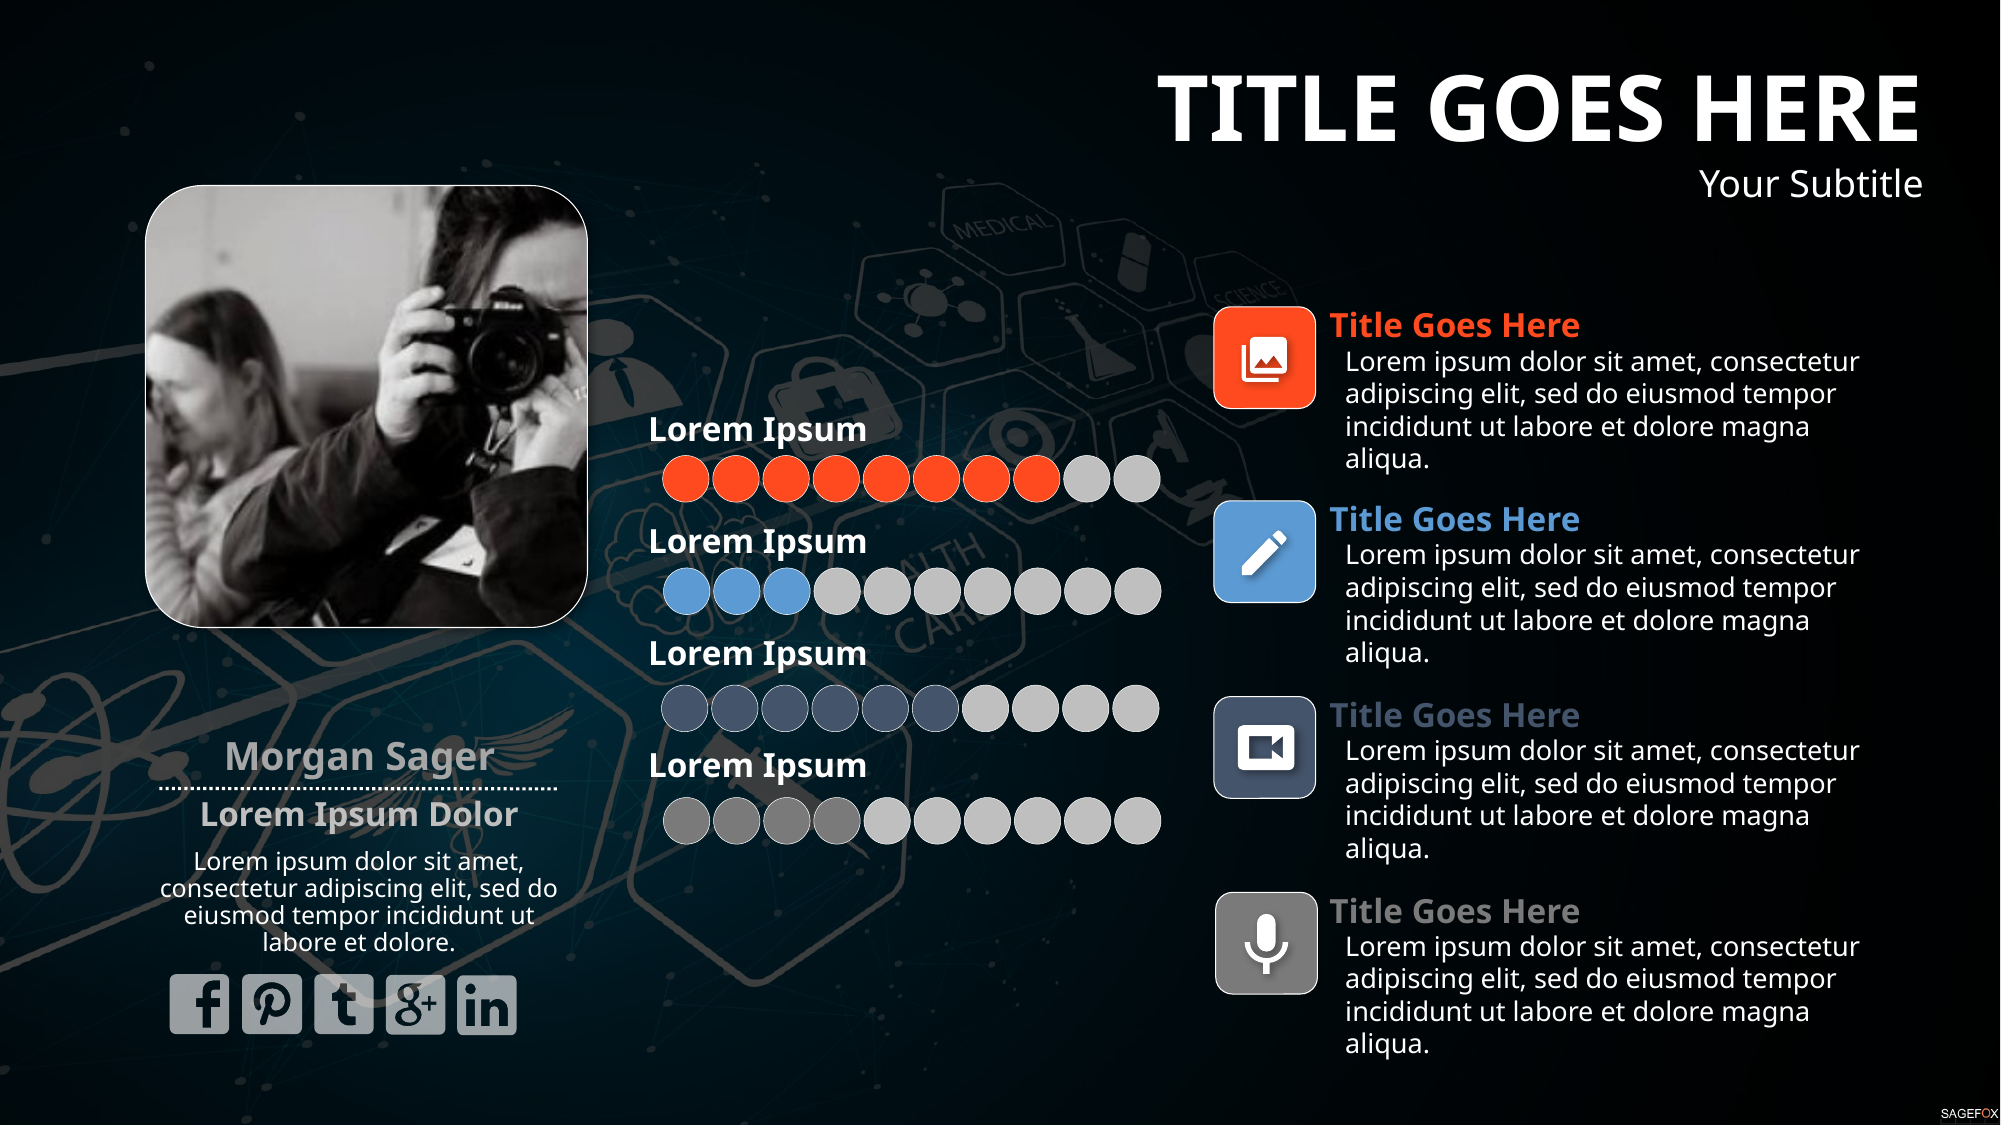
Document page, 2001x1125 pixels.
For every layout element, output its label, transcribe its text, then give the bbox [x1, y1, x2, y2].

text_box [1213, 500, 1316, 603]
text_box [1345, 498, 1875, 637]
list Morgan Sager [184, 736, 535, 779]
text_box Lorem Ipsum [633, 512, 883, 568]
text_box TITLE GOES HERE Your Subtitle [1035, 42, 1939, 212]
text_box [663, 567, 1162, 615]
list Lorem Ipsum Dolor [184, 794, 535, 837]
text_box Lorem Ipsum [633, 624, 883, 680]
list Lorem ipsum dolor sit amet, consectetur adipiscing elit, sed do eiusmod tempor incididunt ut labore et dolore. [159, 848, 560, 962]
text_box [1215, 892, 1318, 995]
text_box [169, 974, 517, 1036]
text_box Lorem Ipsum [633, 401, 883, 456]
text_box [662, 455, 1161, 503]
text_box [1213, 696, 1316, 799]
picture [0, 0, 2001, 1125]
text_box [1345, 304, 1875, 443]
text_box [663, 797, 1161, 845]
text_box Lorem Ipsum [633, 736, 883, 792]
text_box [1345, 889, 1875, 1028]
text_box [1345, 693, 1875, 833]
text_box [661, 685, 1160, 732]
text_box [1213, 306, 1316, 409]
